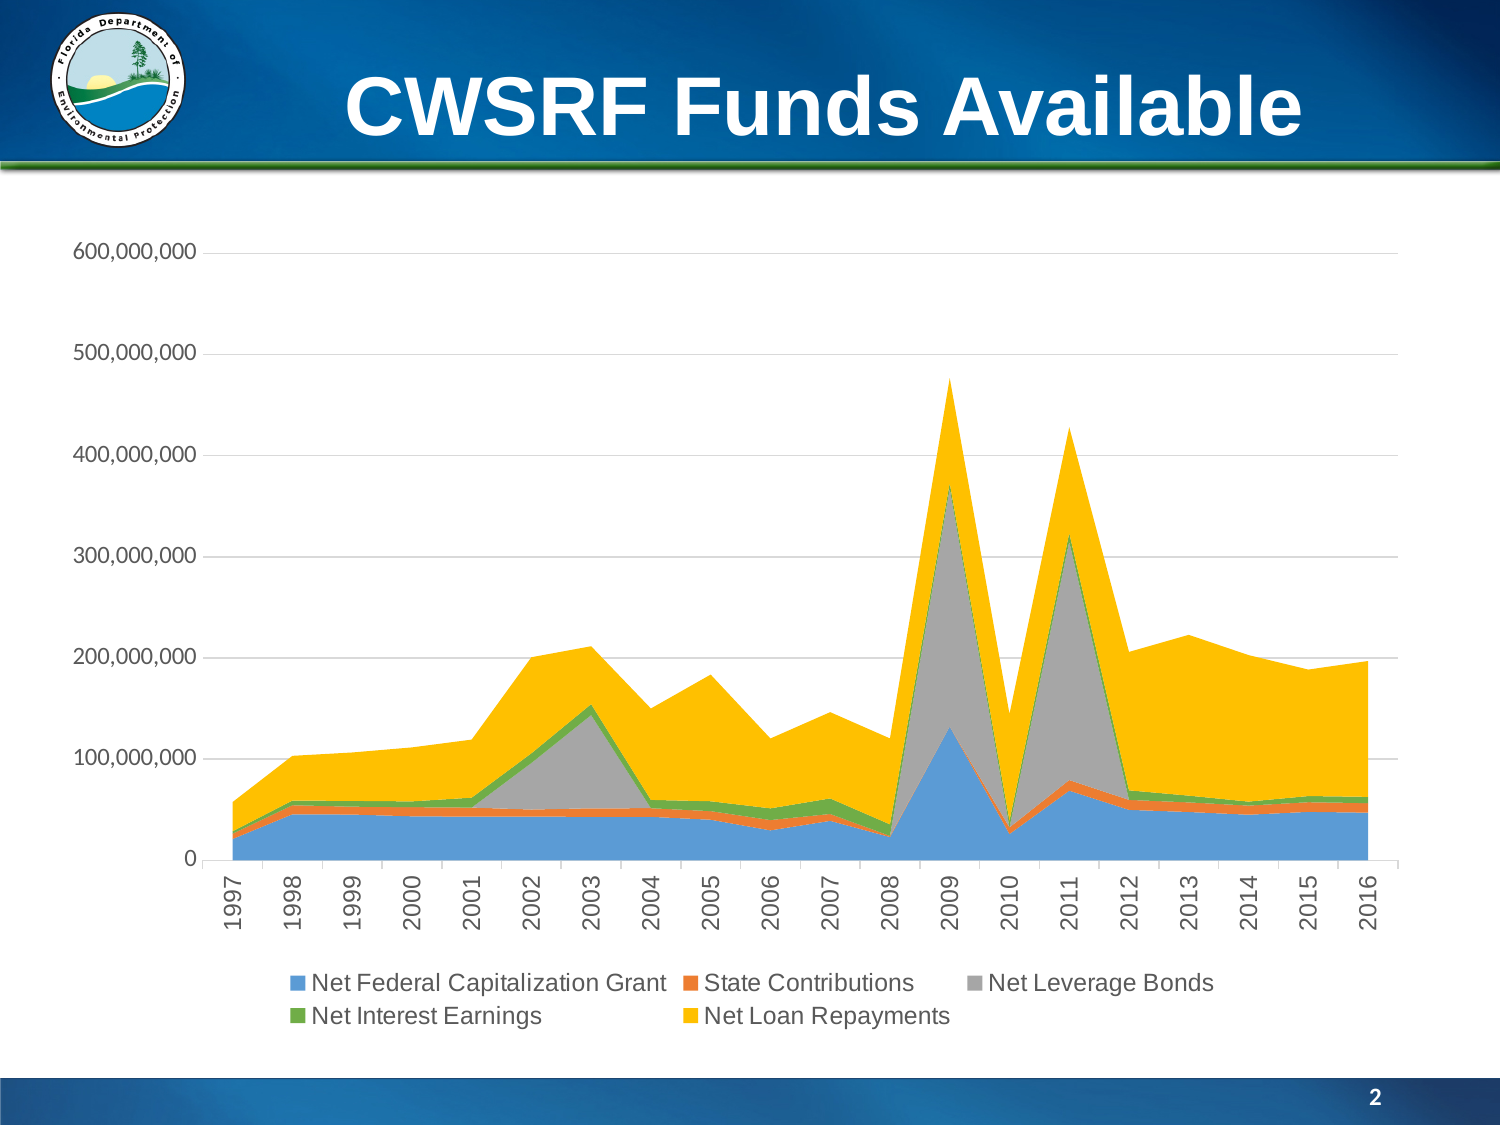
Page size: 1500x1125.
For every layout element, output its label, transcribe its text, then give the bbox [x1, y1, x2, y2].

slide_number [103, 1065, 441, 1125]
picture [0, 0, 1500, 1125]
chart [72, 227, 1425, 1035]
title CWSRF Funds Available [148, 0, 1500, 218]
slide_number 2 [1059, 1065, 1397, 1125]
